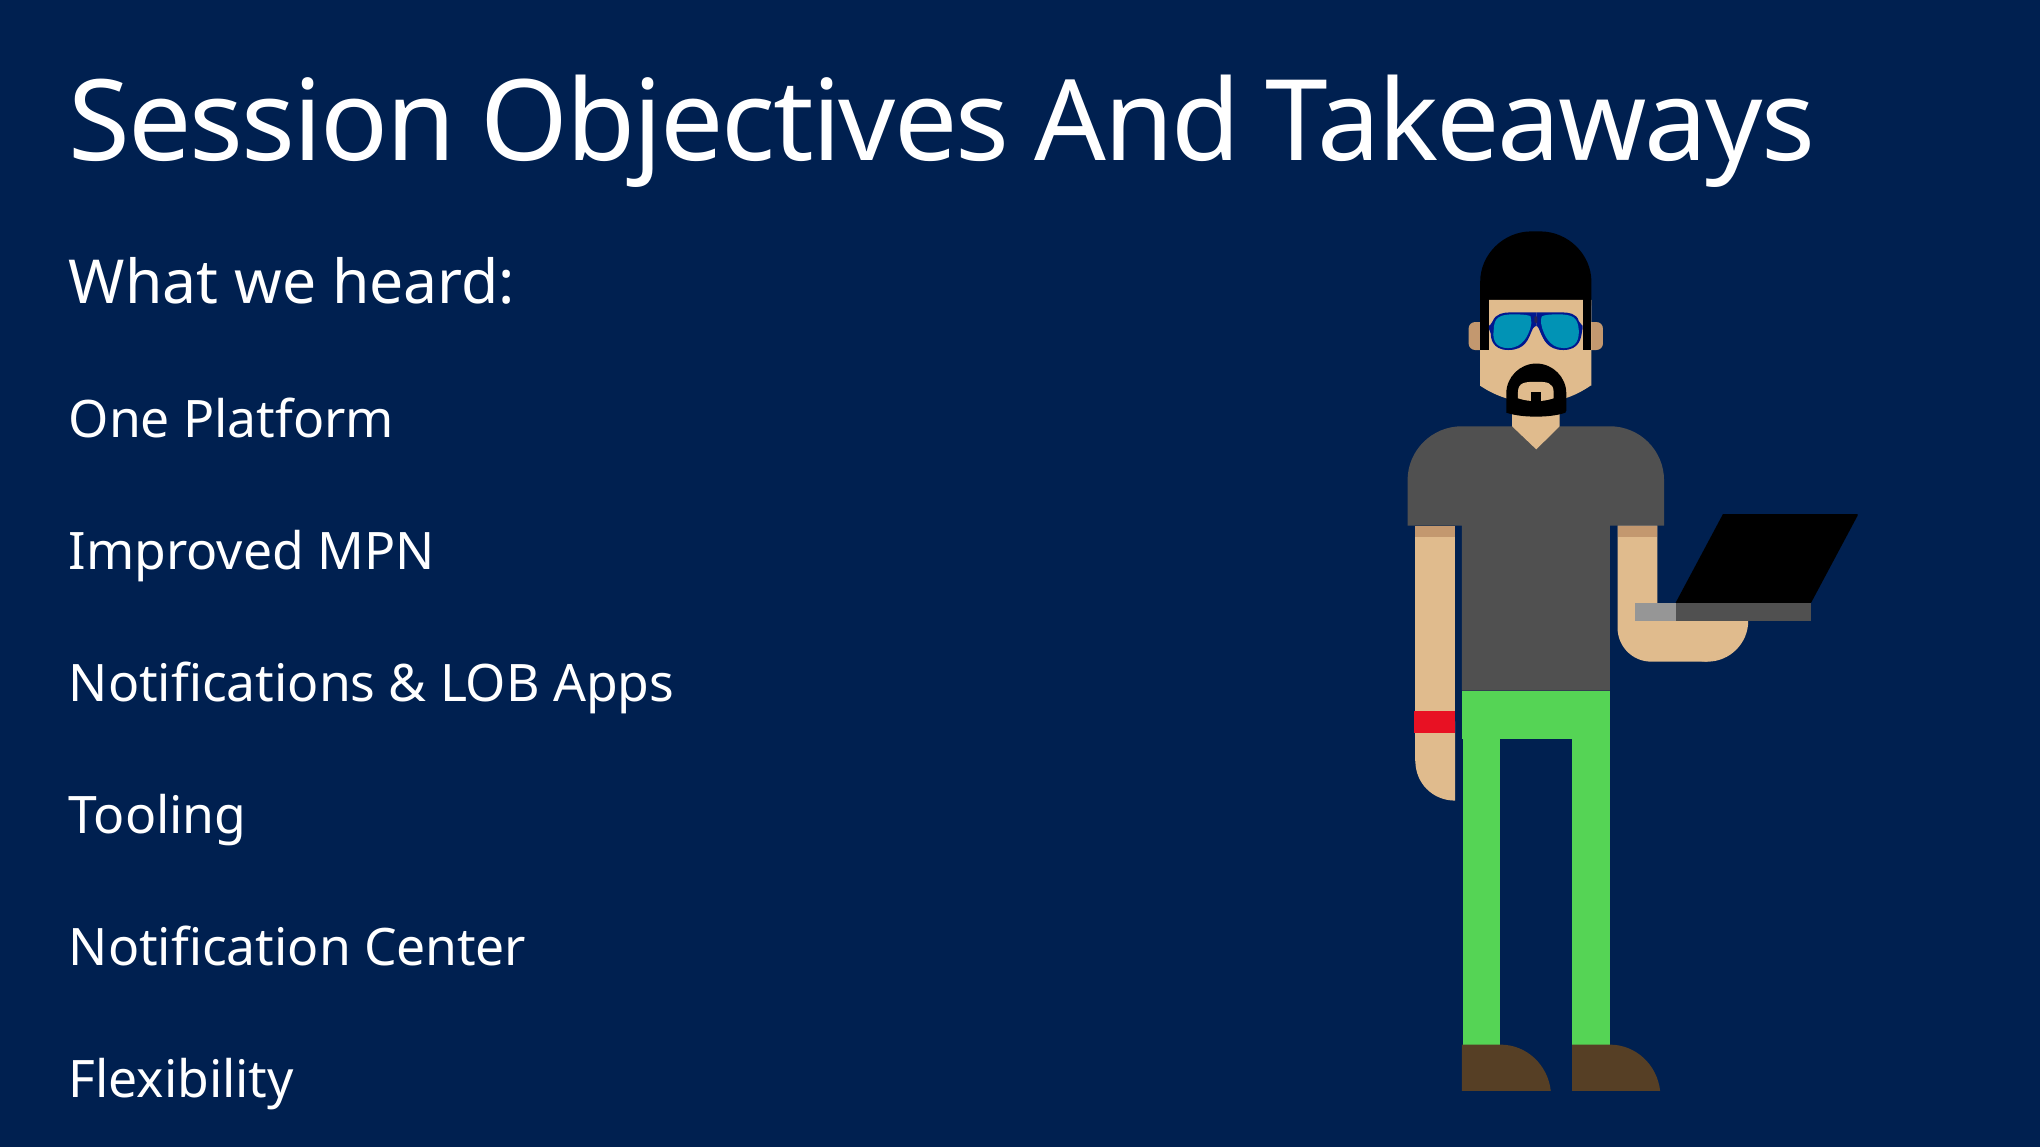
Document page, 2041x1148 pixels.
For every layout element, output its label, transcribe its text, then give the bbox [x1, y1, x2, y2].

title Session Objectives And Takeaways [45, 48, 1996, 199]
picture [1407, 231, 1858, 1092]
list What we heard: One Platform Improved MPN Notifications & LOB Apps Tooling Notification Center Flexibility [45, 236, 1996, 1124]
